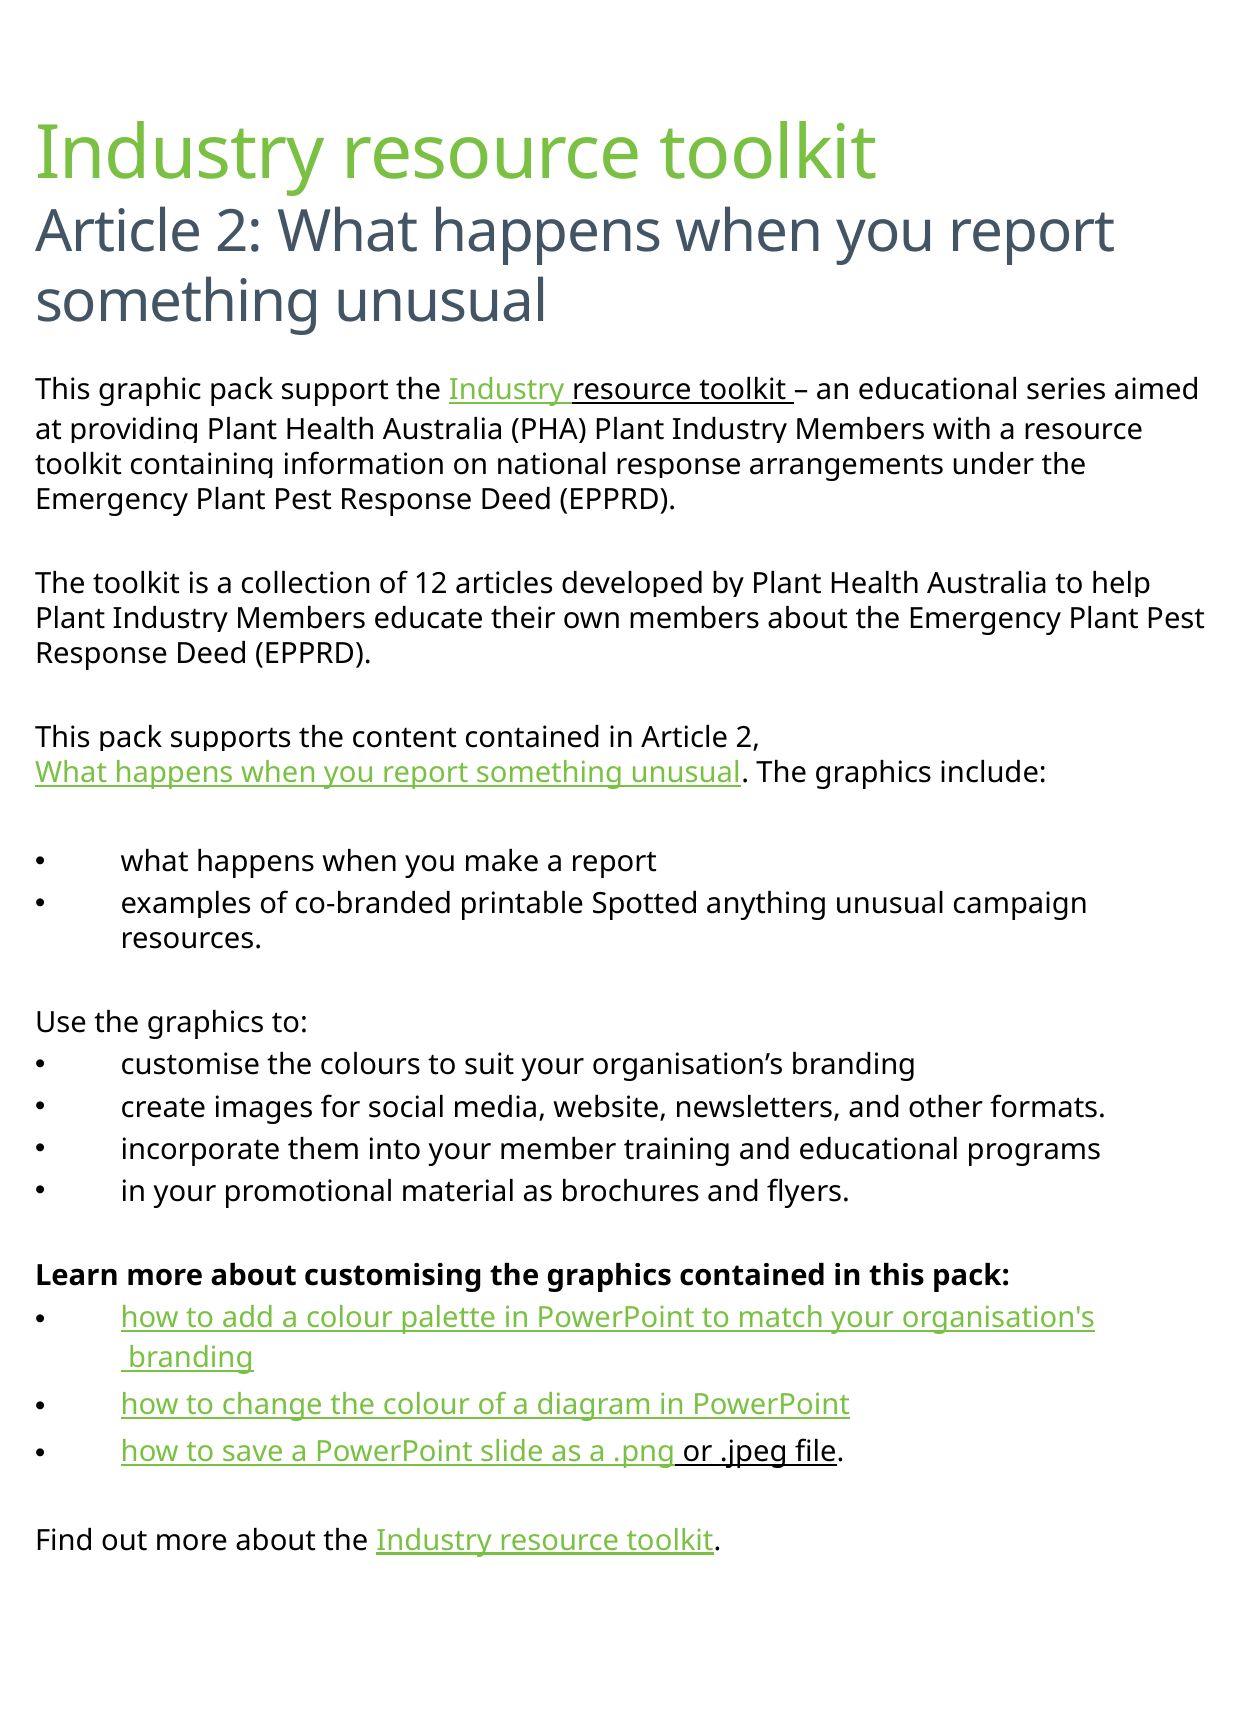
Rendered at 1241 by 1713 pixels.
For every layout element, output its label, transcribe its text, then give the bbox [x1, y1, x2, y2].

title Industry resource toolkit Article 2: What happens when you report something unusual [35, 95, 1210, 289]
list This graphic pack support the Industry resource toolkit – an educational series aimed at providing Plant Health Australia (PHA) Plant Industry Members with a resource toolkit containing information on national response arrangements under the Emergency Plant Pest Response Deed (EPPRD). The toolkit is a collection of 12 articles developed by Plant Health Australia to help Plant Industry Members educate their own members about the Emergency Plant Pest Response Deed (EPPRD). This pack supports the content contained in Article 2, What happens when you report something unusual. The graphics include: what happens when you make a report examples of co-branded printable Spotted anything unusual campaign resources. Use the graphics to: customise the colours to suit your organisation’s branding create images for social media, website, newsletters, and other formats. incorporate them into your member training and educational programs in your promotional material as brochures and flyers. Learn more about customising the graphics contained in this pack: how to add a colour palette in PowerPoint to match your organisation's branding how to change the colour of a diagram in PowerPoint how to save a PowerPoint slide as a .png or .jpeg file. Find out more about the Industry resource toolkit. [35, 363, 1210, 1277]
